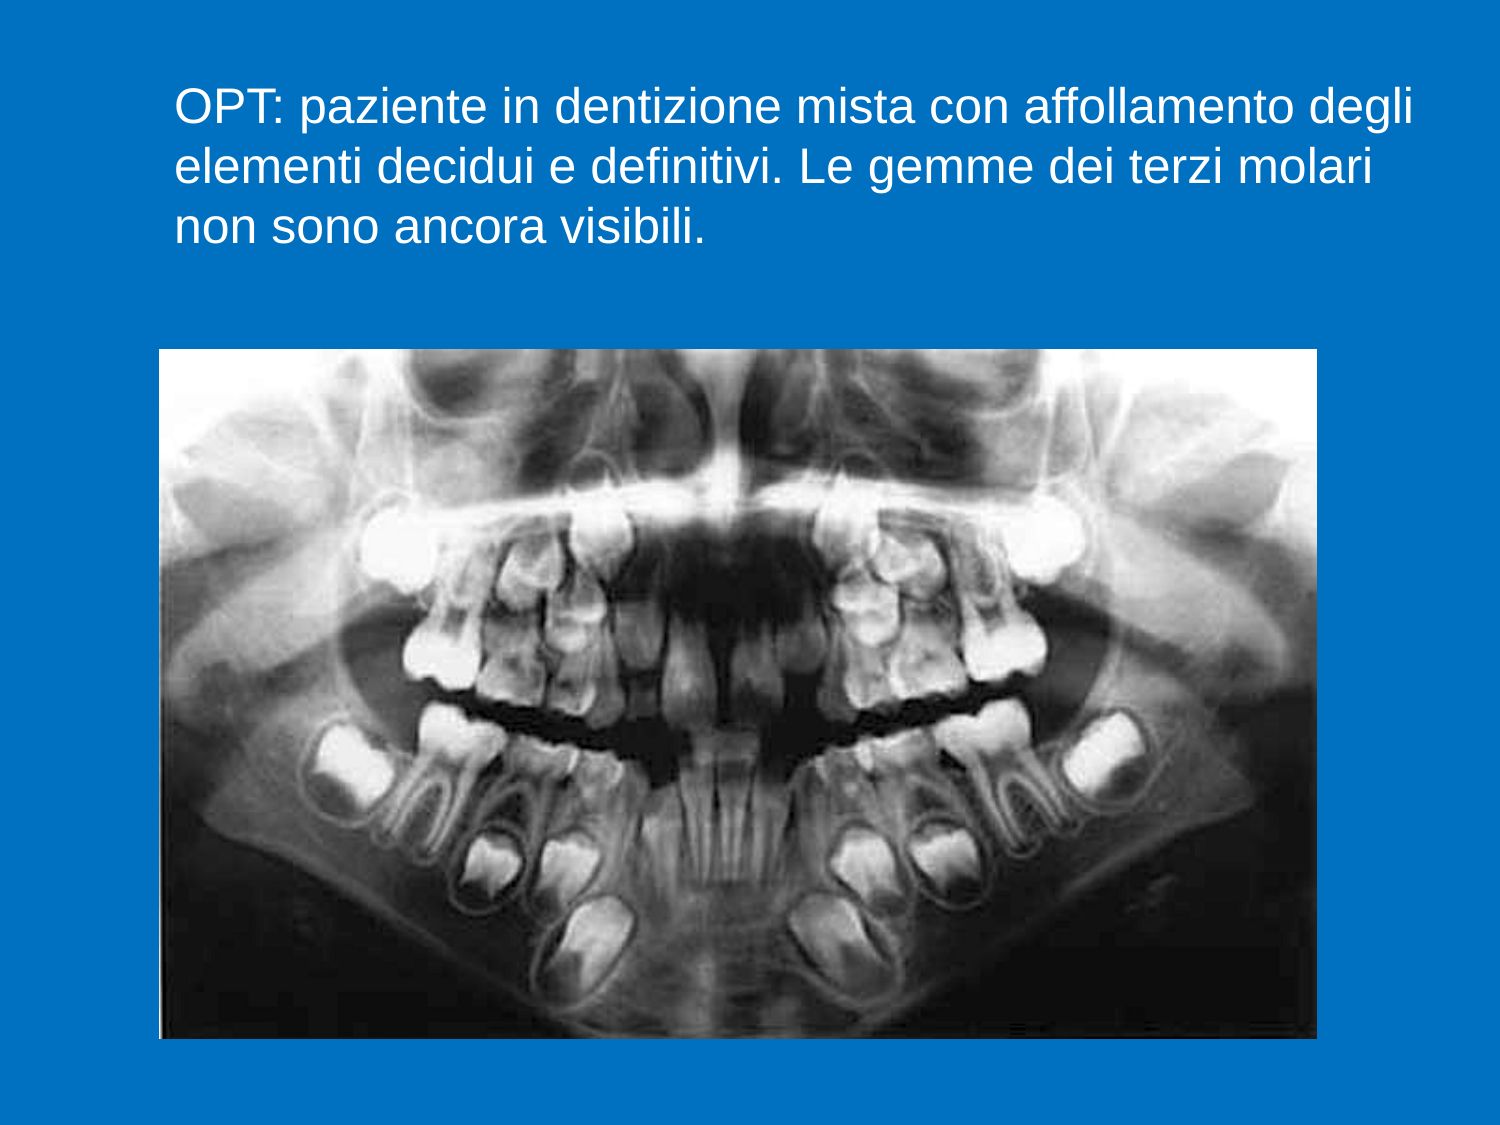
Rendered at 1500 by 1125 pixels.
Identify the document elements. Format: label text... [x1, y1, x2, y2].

picture [159, 349, 1317, 1039]
text_box OPT: paziente in dentizione mista con affollamento degli elementi decidui e definitivi. Le gemme dei terzi molari non sono ancora visibili. [159, 66, 1459, 322]
